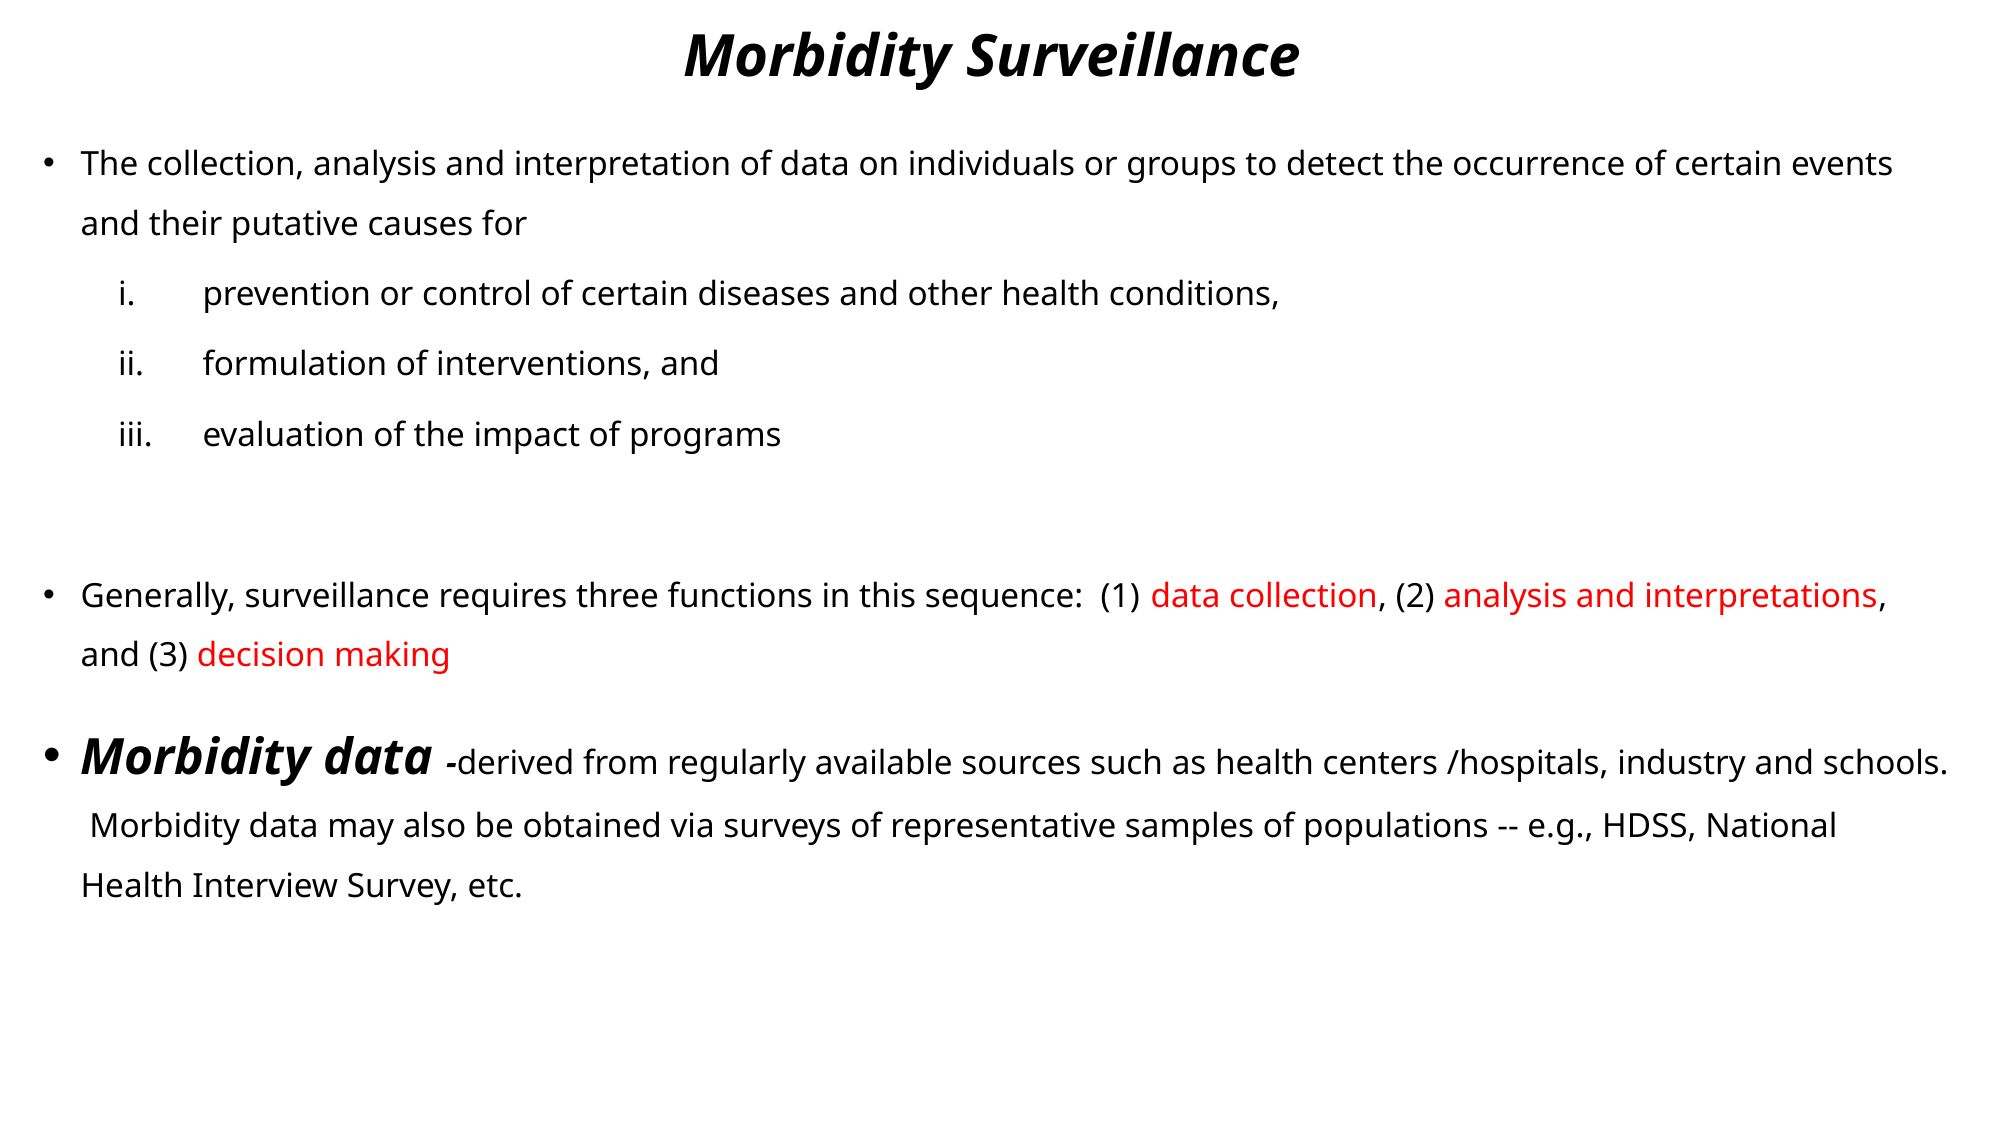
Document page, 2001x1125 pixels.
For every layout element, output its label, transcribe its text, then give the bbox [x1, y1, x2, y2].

title Morbidity Surveillance [137, 0, 1863, 115]
list The collection, analysis and interpretation of data on individuals or groups to detect the occurrence of certain events and their putative causes for prevention or control of certain diseases and other health conditions, formulation of interventions, and evaluation of the impact of programs Generally, surveillance requires three functions in this sequence: (1) data collection, (2) analysis and interpretations, and (3) decision making Morbidity data -derived from regularly available sources such as health centers /hospitals, industry and schools. Morbidity data may also be obtained via surveys of representative samples of populations -- e.g., HDSS, National Health Interview Survey, etc. [28, 115, 1968, 1105]
